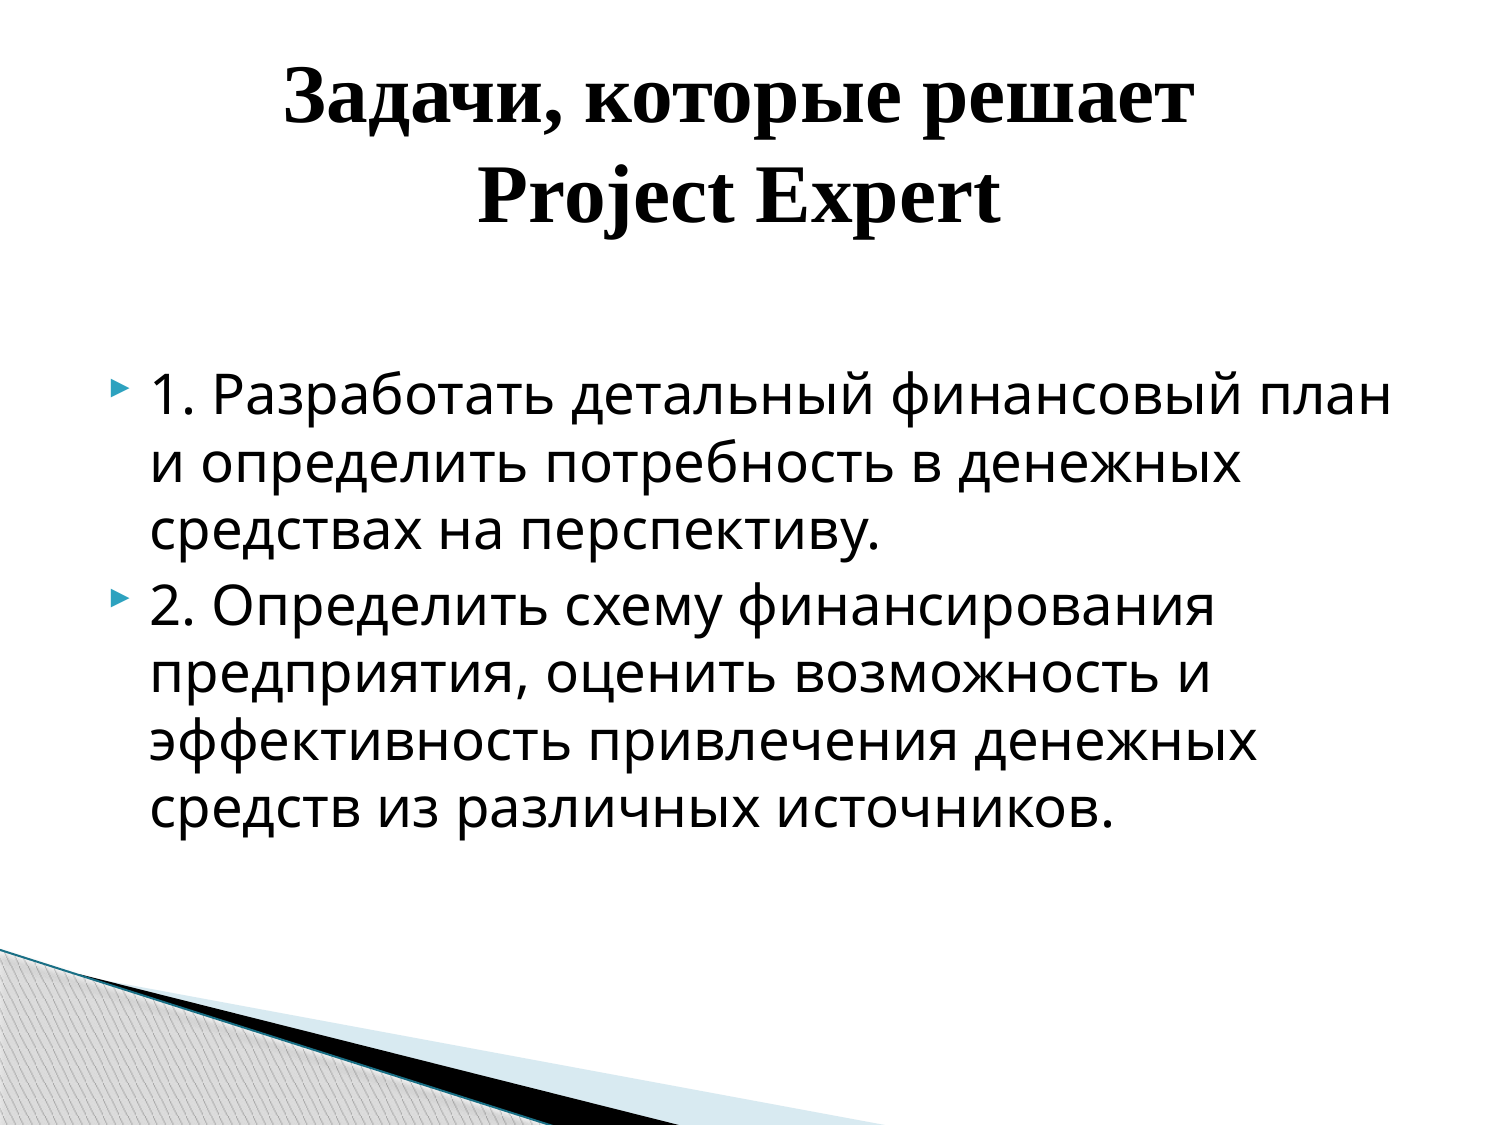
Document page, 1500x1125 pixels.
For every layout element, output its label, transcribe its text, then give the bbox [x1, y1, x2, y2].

title Задачи, которые решает Project Expert [75, 45, 1425, 233]
list 1. Разработать детальный финансовый план и определить потребность в денежных средствах на перспективу. 2. Определить схему финансирования предприятия, оценить возможность и эффективность привлечения денежных средств из различных источников. [75, 275, 1425, 1050]
